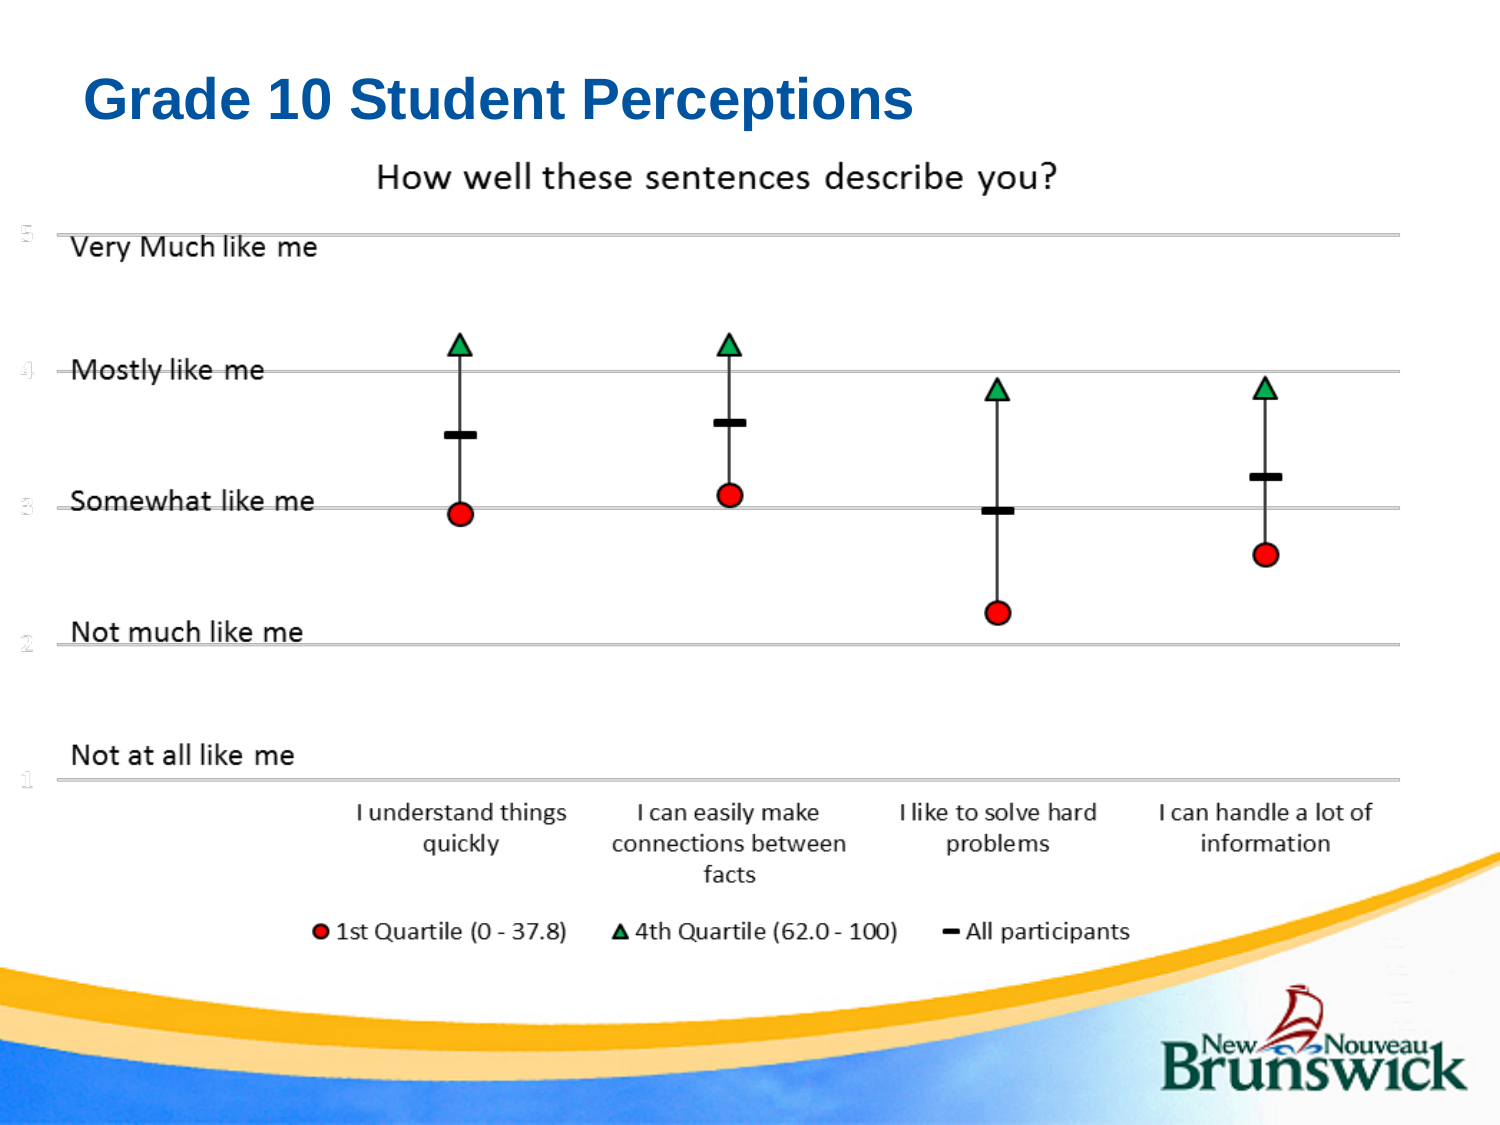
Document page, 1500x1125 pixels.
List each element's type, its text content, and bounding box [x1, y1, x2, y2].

text_box Grade 10 Student Perceptions [68, 53, 1400, 130]
picture [0, 131, 1500, 1125]
